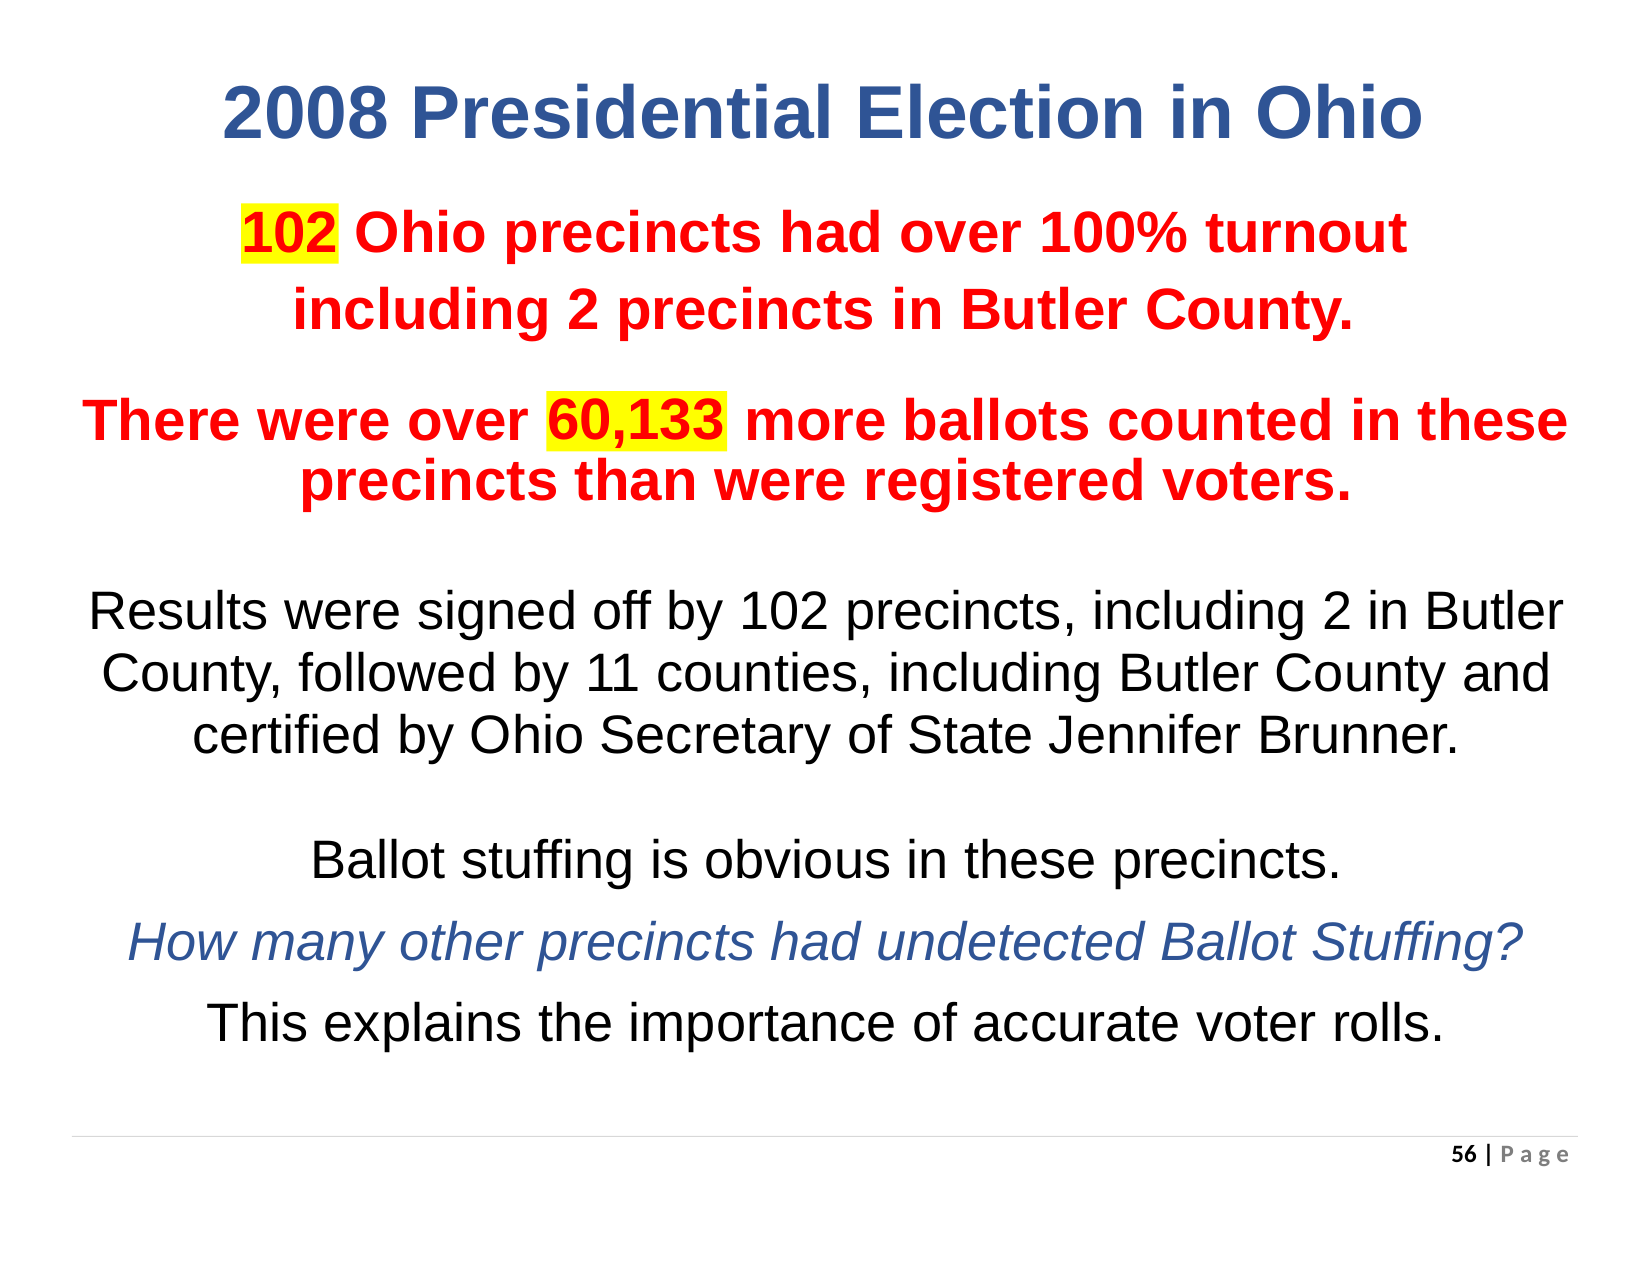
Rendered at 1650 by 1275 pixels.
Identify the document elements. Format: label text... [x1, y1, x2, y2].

text_box Ohio precincts had over 100% turnout [352, 191, 1413, 264]
title 2008 Presidential Election in Ohio [220, 61, 1432, 277]
slide_number 56 | P a g e [1436, 1141, 1572, 1275]
text_box including 2 precincts in Butler County. [290, 268, 1362, 341]
text_box 102 [241, 203, 339, 264]
text_box There were over more ballots counted in these [80, 380, 1571, 453]
text_box precincts than were registered voters. Results were signed off by 102 precincts, including 2 in Butler County, followed by 11 counties, including Butler County and certified by Ohio Secretary of State Jennifer Brunner. Ballot stuffing is obvious in these precincts. How many other precincts had undetected Ballot Stuffing? This explains the importance of accurate voter rolls. [85, 440, 1566, 1053]
